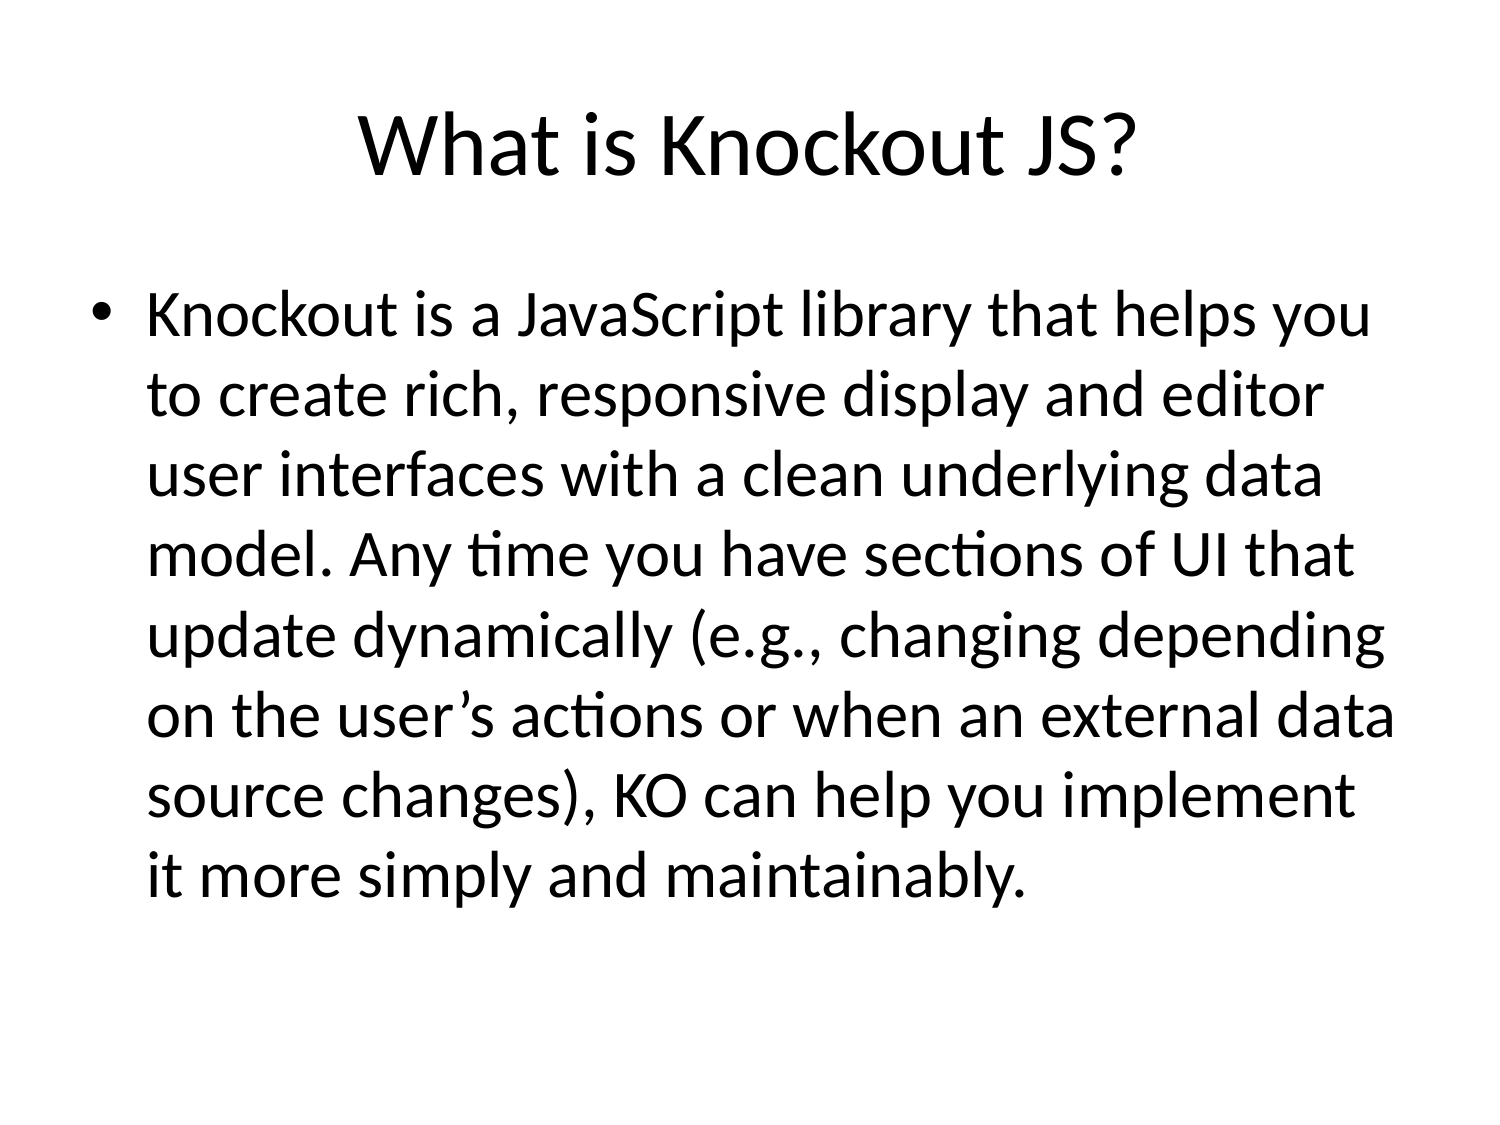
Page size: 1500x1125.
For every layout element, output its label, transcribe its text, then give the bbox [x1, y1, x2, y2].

title What is Knockout JS? [75, 45, 1425, 233]
list Knockout is a JavaScript library that helps you to create rich, responsive display and editor user interfaces with a clean underlying data model. Any time you have sections of UI that update dynamically (e.g., changing depending on the user’s actions or when an external data source changes), KO can help you implement it more simply and maintainably. [75, 262, 1425, 1005]
